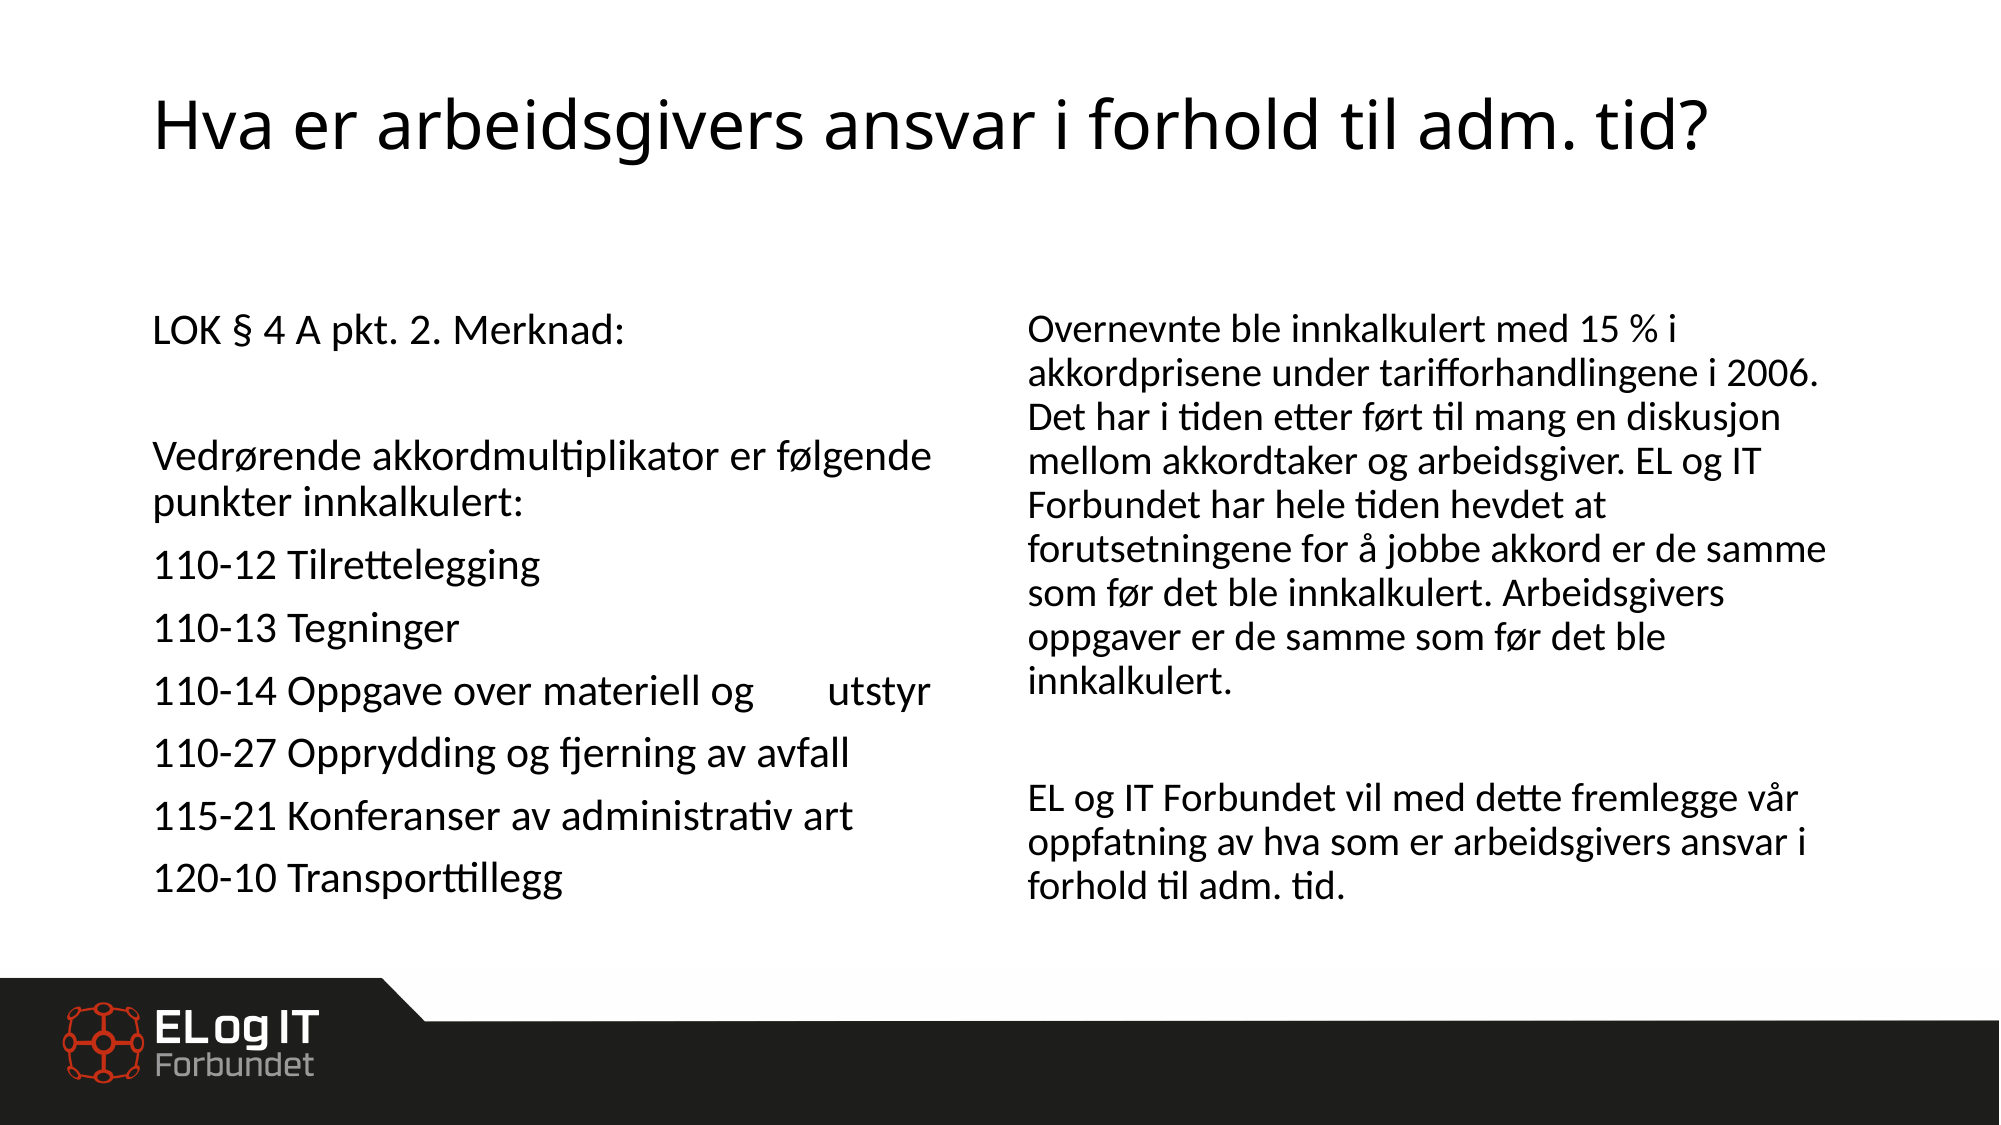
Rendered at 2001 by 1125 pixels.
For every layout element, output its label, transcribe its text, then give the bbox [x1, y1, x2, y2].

list LOK § 4 A pkt. 2. Merknad: Vedrørende akkordmultiplikator er følgende punkter innkalkulert: 110-12 Tilrettelegging 110-13 Tegninger 110-14 Oppgave over materiell og utstyr 110-27 Opprydding og fjerning av avfall 115-21 Konferanser av administrativ art 120-10 Transporttillegg [137, 299, 988, 918]
list Overnevnte ble innkalkulert med 15 % i akkordprisene under tarifforhandlingene i 2006. Det har i tiden etter ført til mang en diskusjon mellom akkordtaker og arbeidsgiver. EL og IT Forbundet har hele tiden hevdet at forutsetningene for å jobbe akkord er de samme som før det ble innkalkulert. Arbeidsgivers oppgaver er de samme som før det ble innkalkulert. EL og IT Forbundet vil med dette fremlegge vår oppfatning av hva som er arbeidsgivers ansvar i forhold til adm. tid. [1012, 299, 1863, 918]
picture [0, 966, 1999, 1125]
title Hva er arbeidsgivers ansvar i forhold til adm. tid? [137, 59, 1863, 278]
